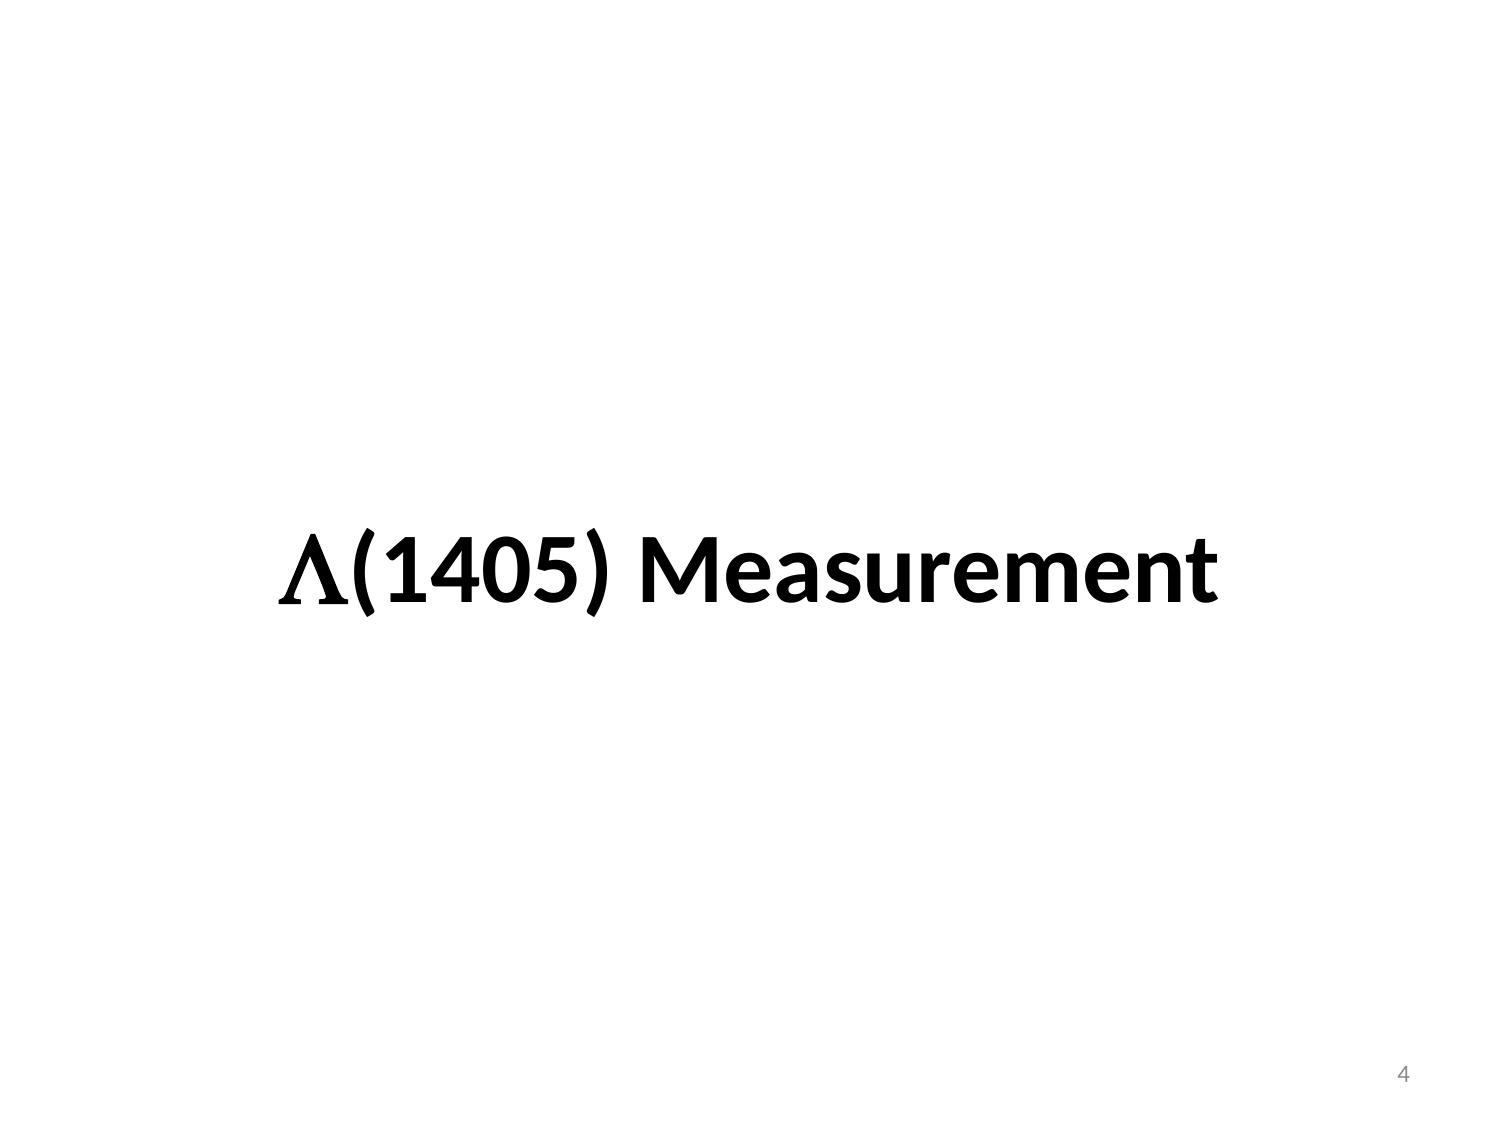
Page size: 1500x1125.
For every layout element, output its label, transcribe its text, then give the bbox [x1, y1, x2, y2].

title L(1405) Measurement [75, 349, 1425, 776]
slide_number 4 [1074, 1042, 1425, 1103]
